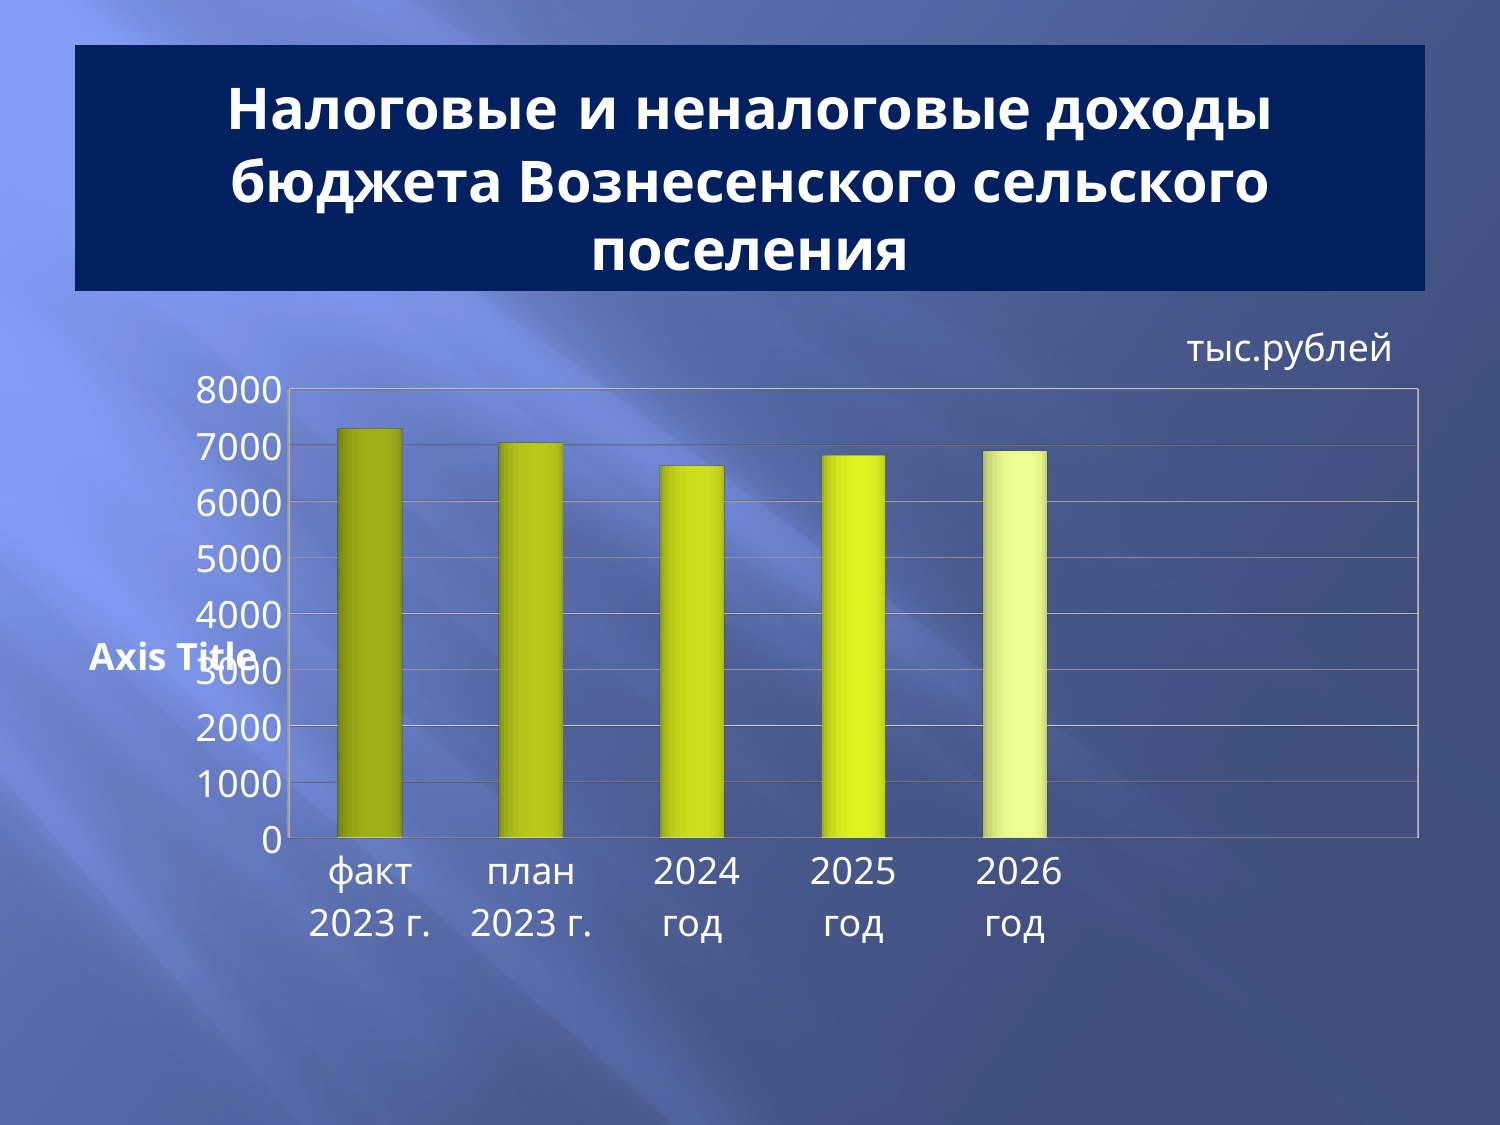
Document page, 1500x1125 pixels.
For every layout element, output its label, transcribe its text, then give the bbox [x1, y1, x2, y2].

chart [81, 304, 1433, 1013]
title Налоговые и неналоговые доходы бюджета Вознесенского сельского поселения [75, 45, 1425, 291]
